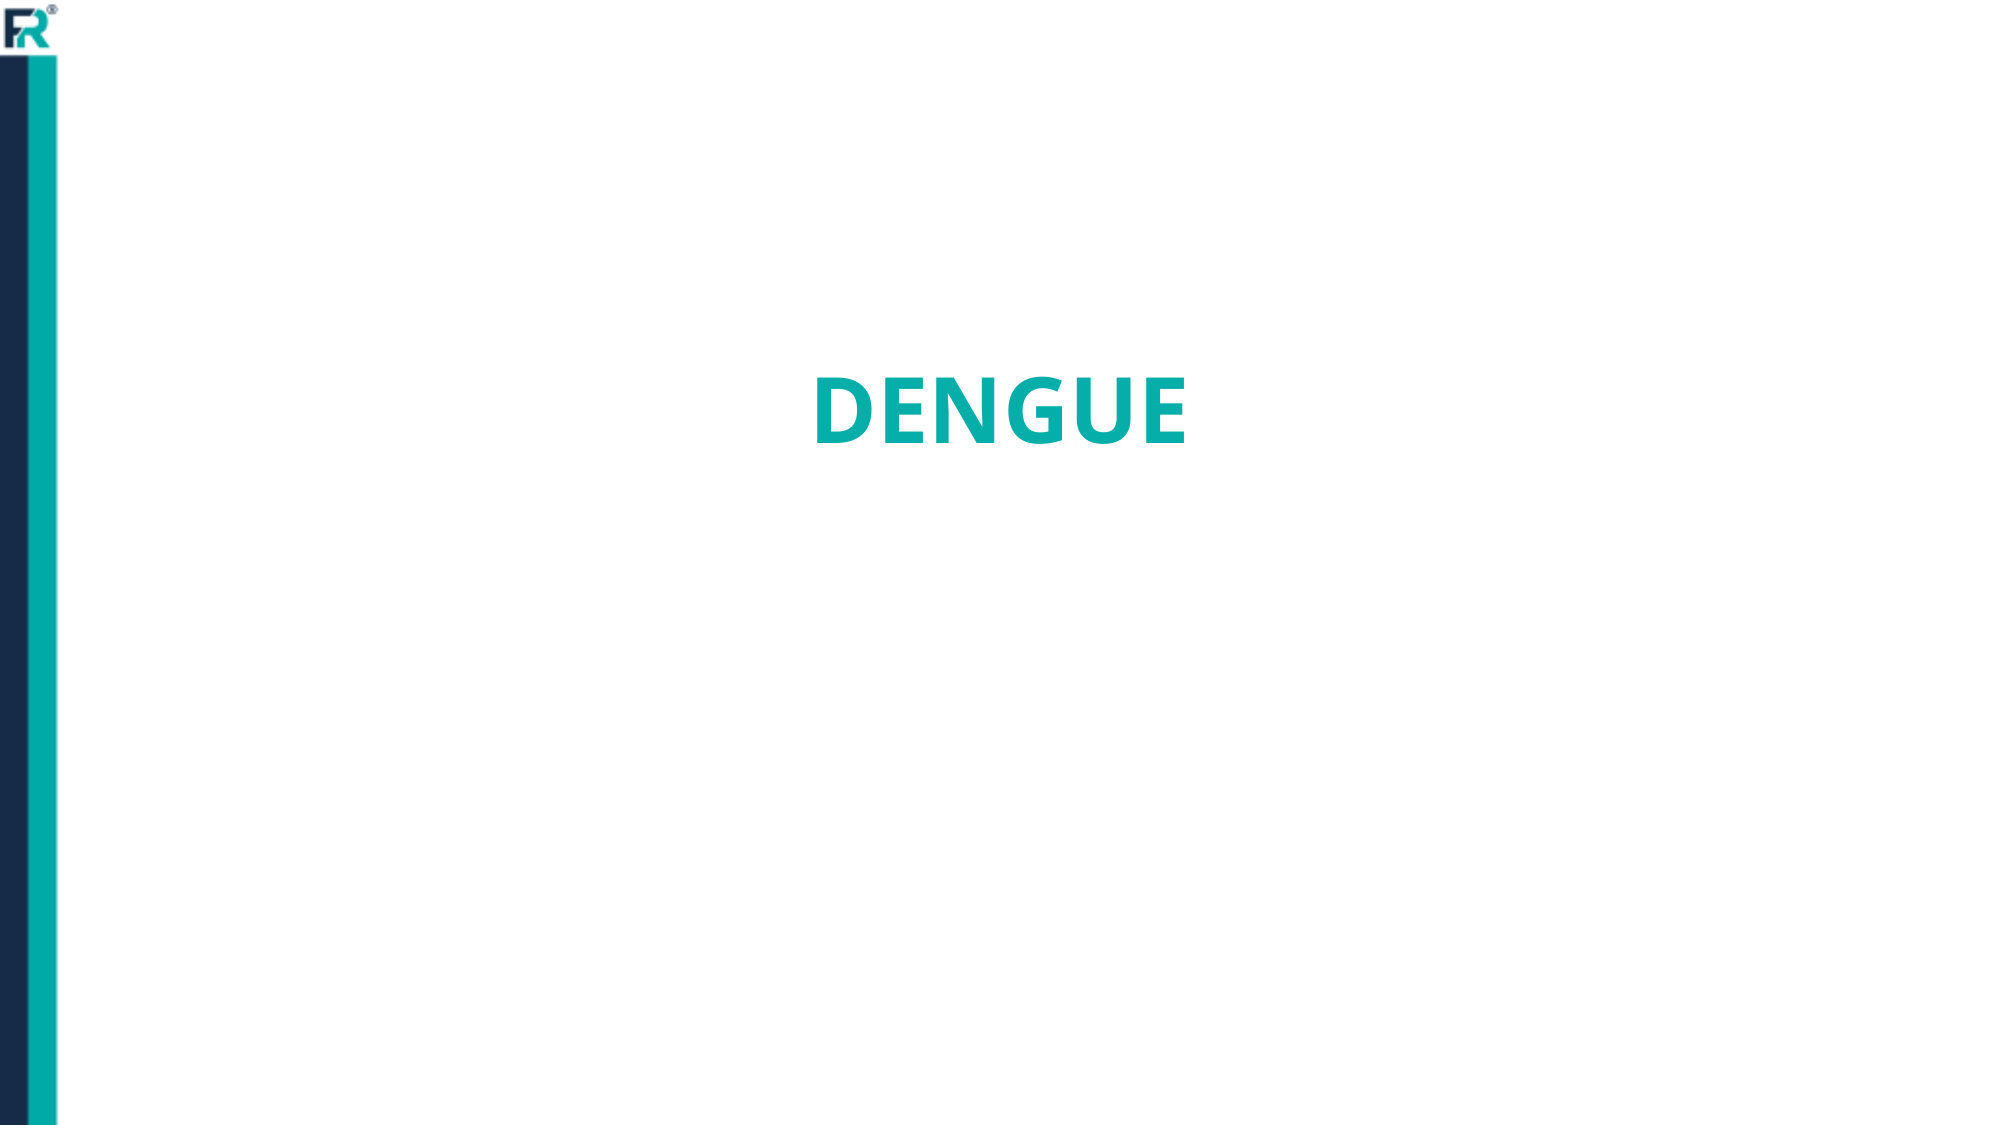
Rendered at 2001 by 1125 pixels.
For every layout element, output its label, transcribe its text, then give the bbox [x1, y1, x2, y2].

title DENGUE [71, 126, 1929, 702]
picture [0, 0, 2001, 1125]
